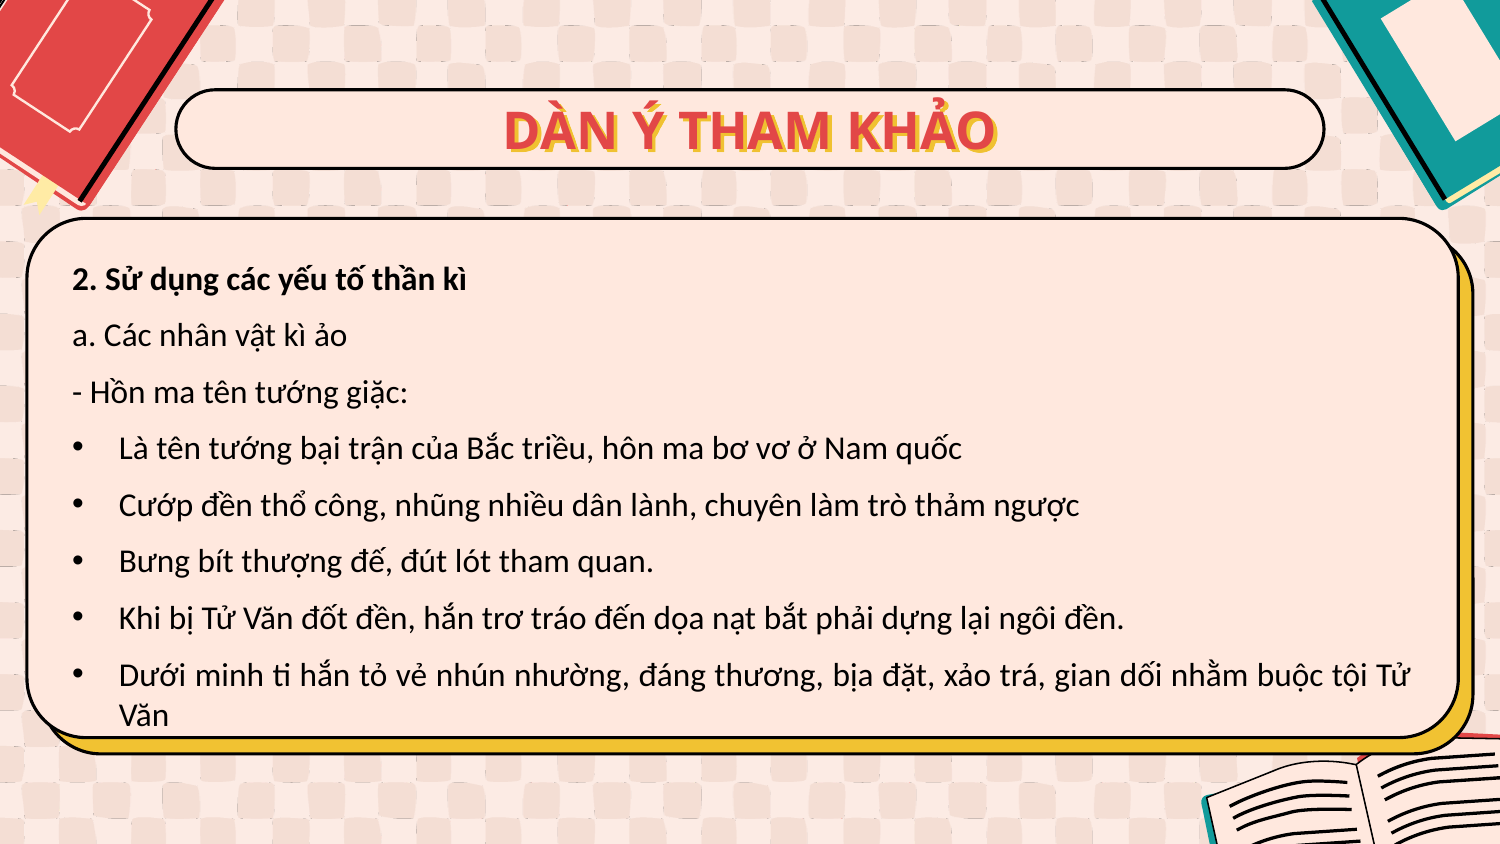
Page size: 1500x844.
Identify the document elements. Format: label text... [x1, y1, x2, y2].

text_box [26, 218, 1474, 755]
title DÀN Ý THAM KHẢO [369, 95, 1131, 163]
text_box [175, 89, 1325, 169]
picture [0, 0, 1500, 844]
